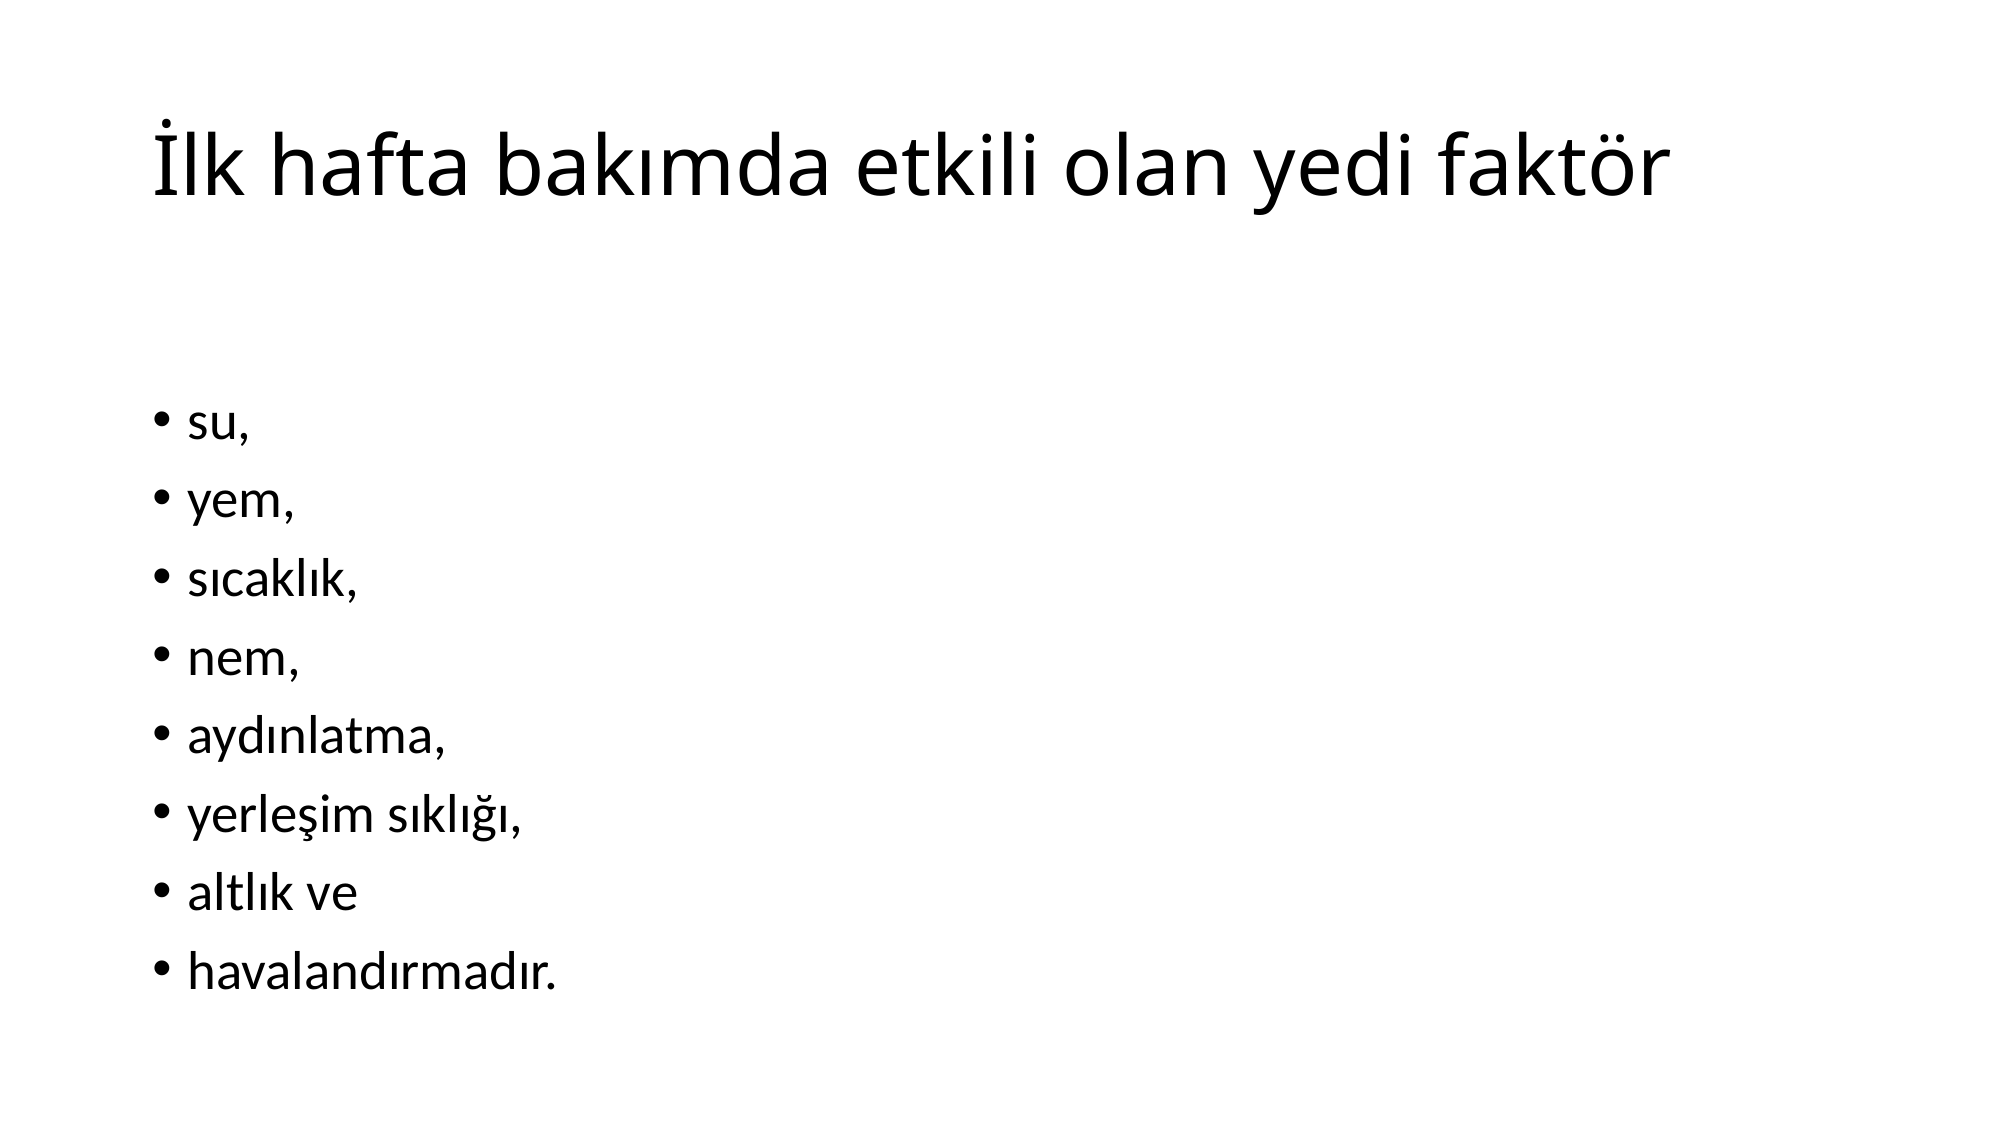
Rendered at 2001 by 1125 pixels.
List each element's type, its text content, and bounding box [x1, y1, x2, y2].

title İlk hafta bakımda etkili olan yedi faktör [137, 59, 1863, 278]
list su, yem, sıcaklık, nem, aydınlatma, yerleşim sıklığı, altlık ve havalandırmadır. [137, 299, 1863, 1014]
